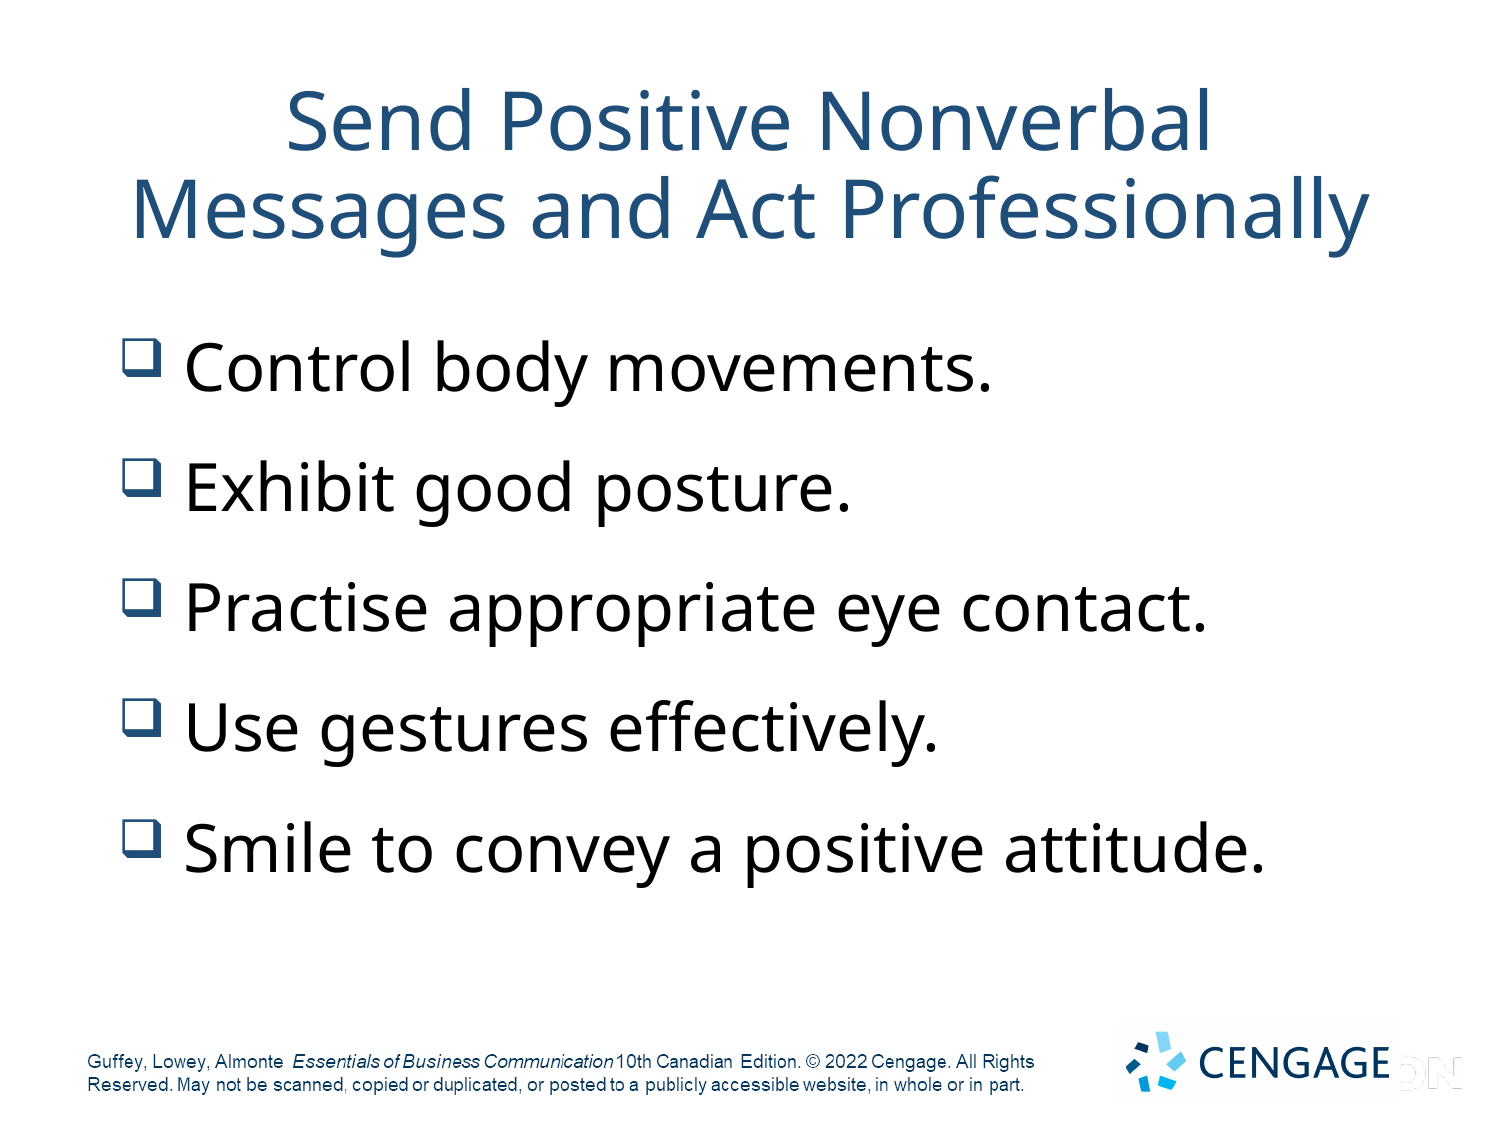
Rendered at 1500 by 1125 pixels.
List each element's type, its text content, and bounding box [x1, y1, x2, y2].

picture [1114, 1017, 1400, 1106]
picture [74, 1042, 1050, 1106]
list Control body movements. Exhibit good posture. Practise appropriate eye contact. Use gestures effectively. Smile to convey a positive attitude. [103, 278, 1397, 1094]
text_box Send Positive Nonverbal Messages and Act Professionally [103, 59, 1397, 278]
